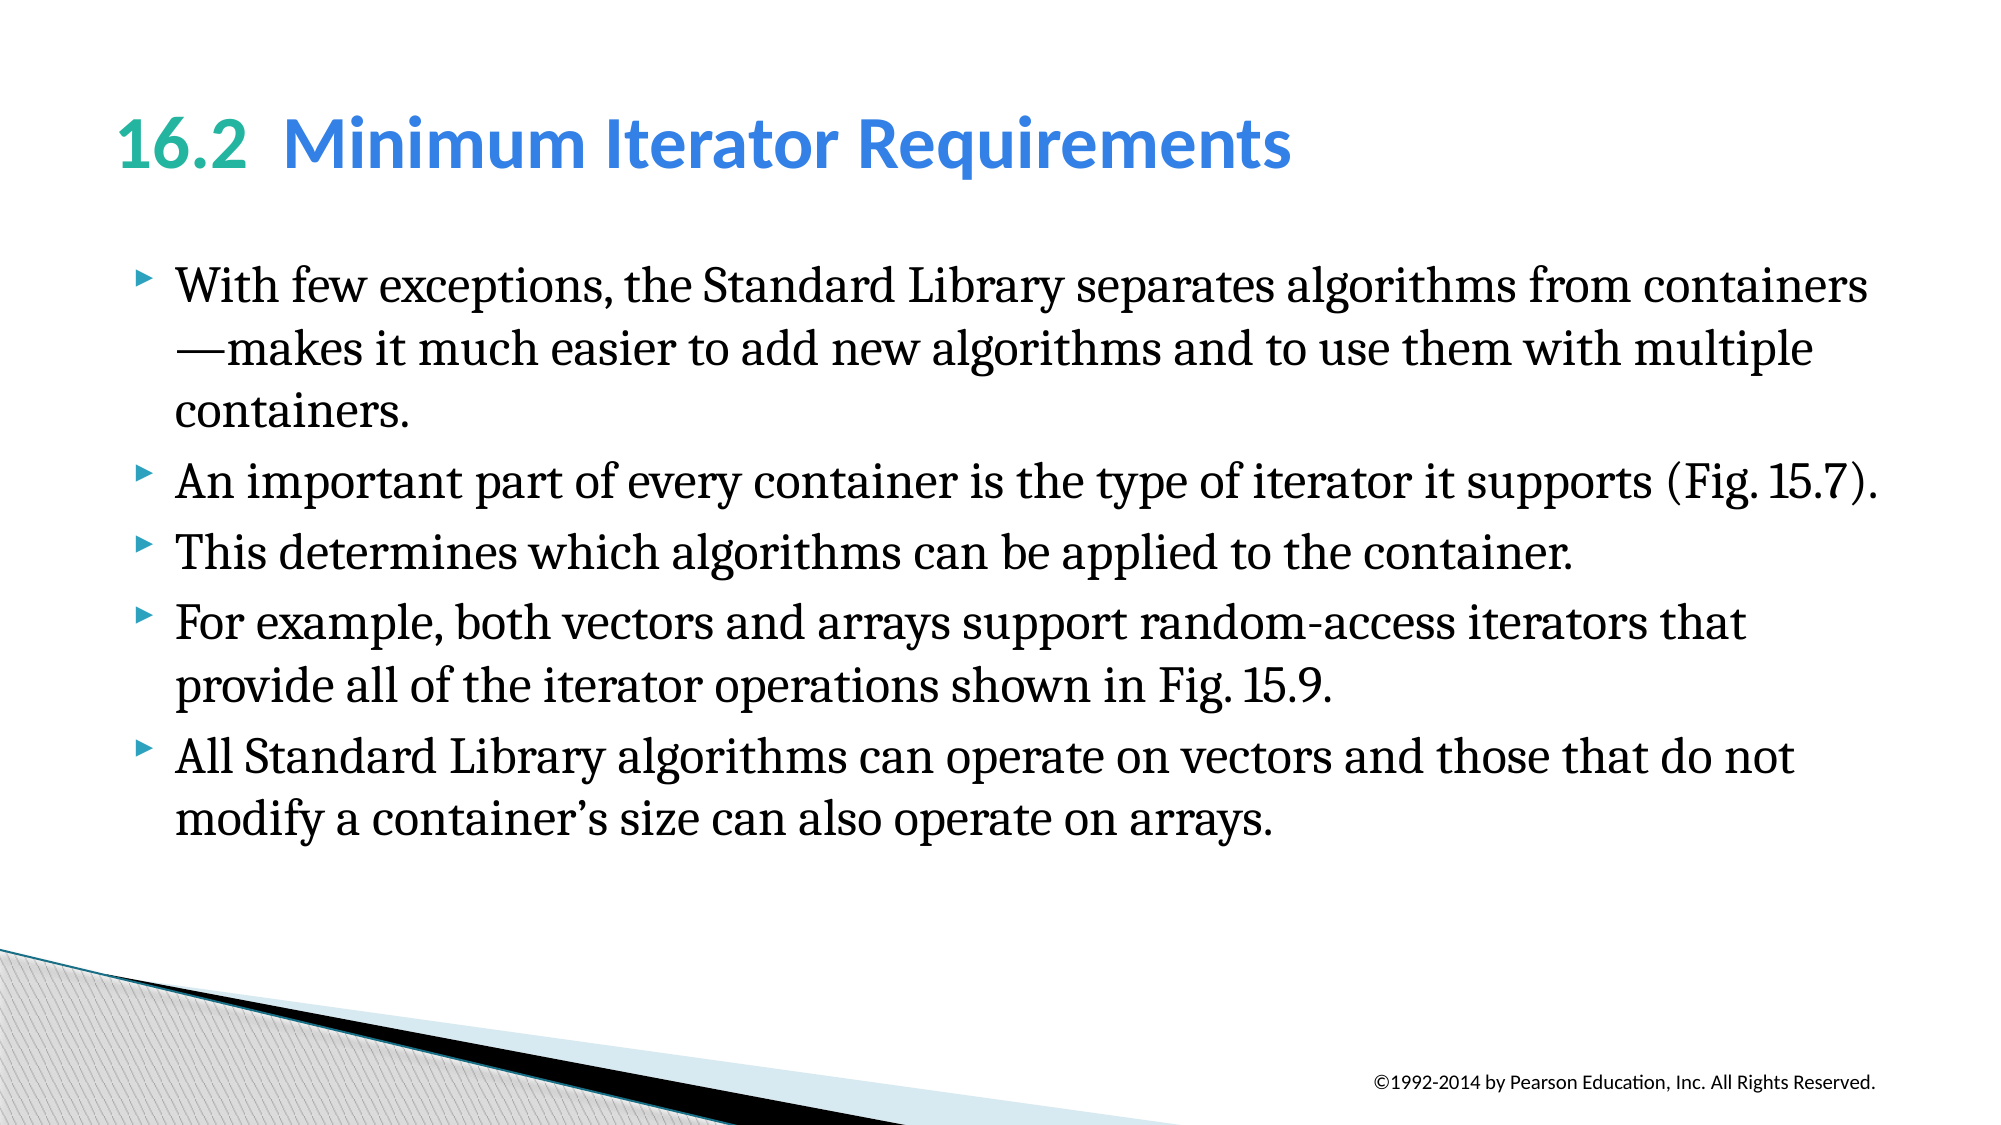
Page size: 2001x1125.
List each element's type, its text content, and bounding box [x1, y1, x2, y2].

list With few exceptions, the Standard Library separates algorithms from containers—makes it much easier to add new algorithms and to use them with multiple containers. An important part of every container is the type of iterator it supports (Fig. 15.7). This determines which algorithms can be applied to the container. For example, both vectors and arrays support random-access iterators that provide all of the iterator operations shown in Fig. 15.9. All Standard Library algorithms can operate on vectors and those that do not modify a container’s size can also operate on arrays. [99, 242, 1900, 986]
title 16.2 Minimum Iterator Requirements [99, 45, 1900, 233]
footer ©1992-2014 by Pearson Education, Inc. All Rights Reserved. [866, 1051, 1892, 1112]
